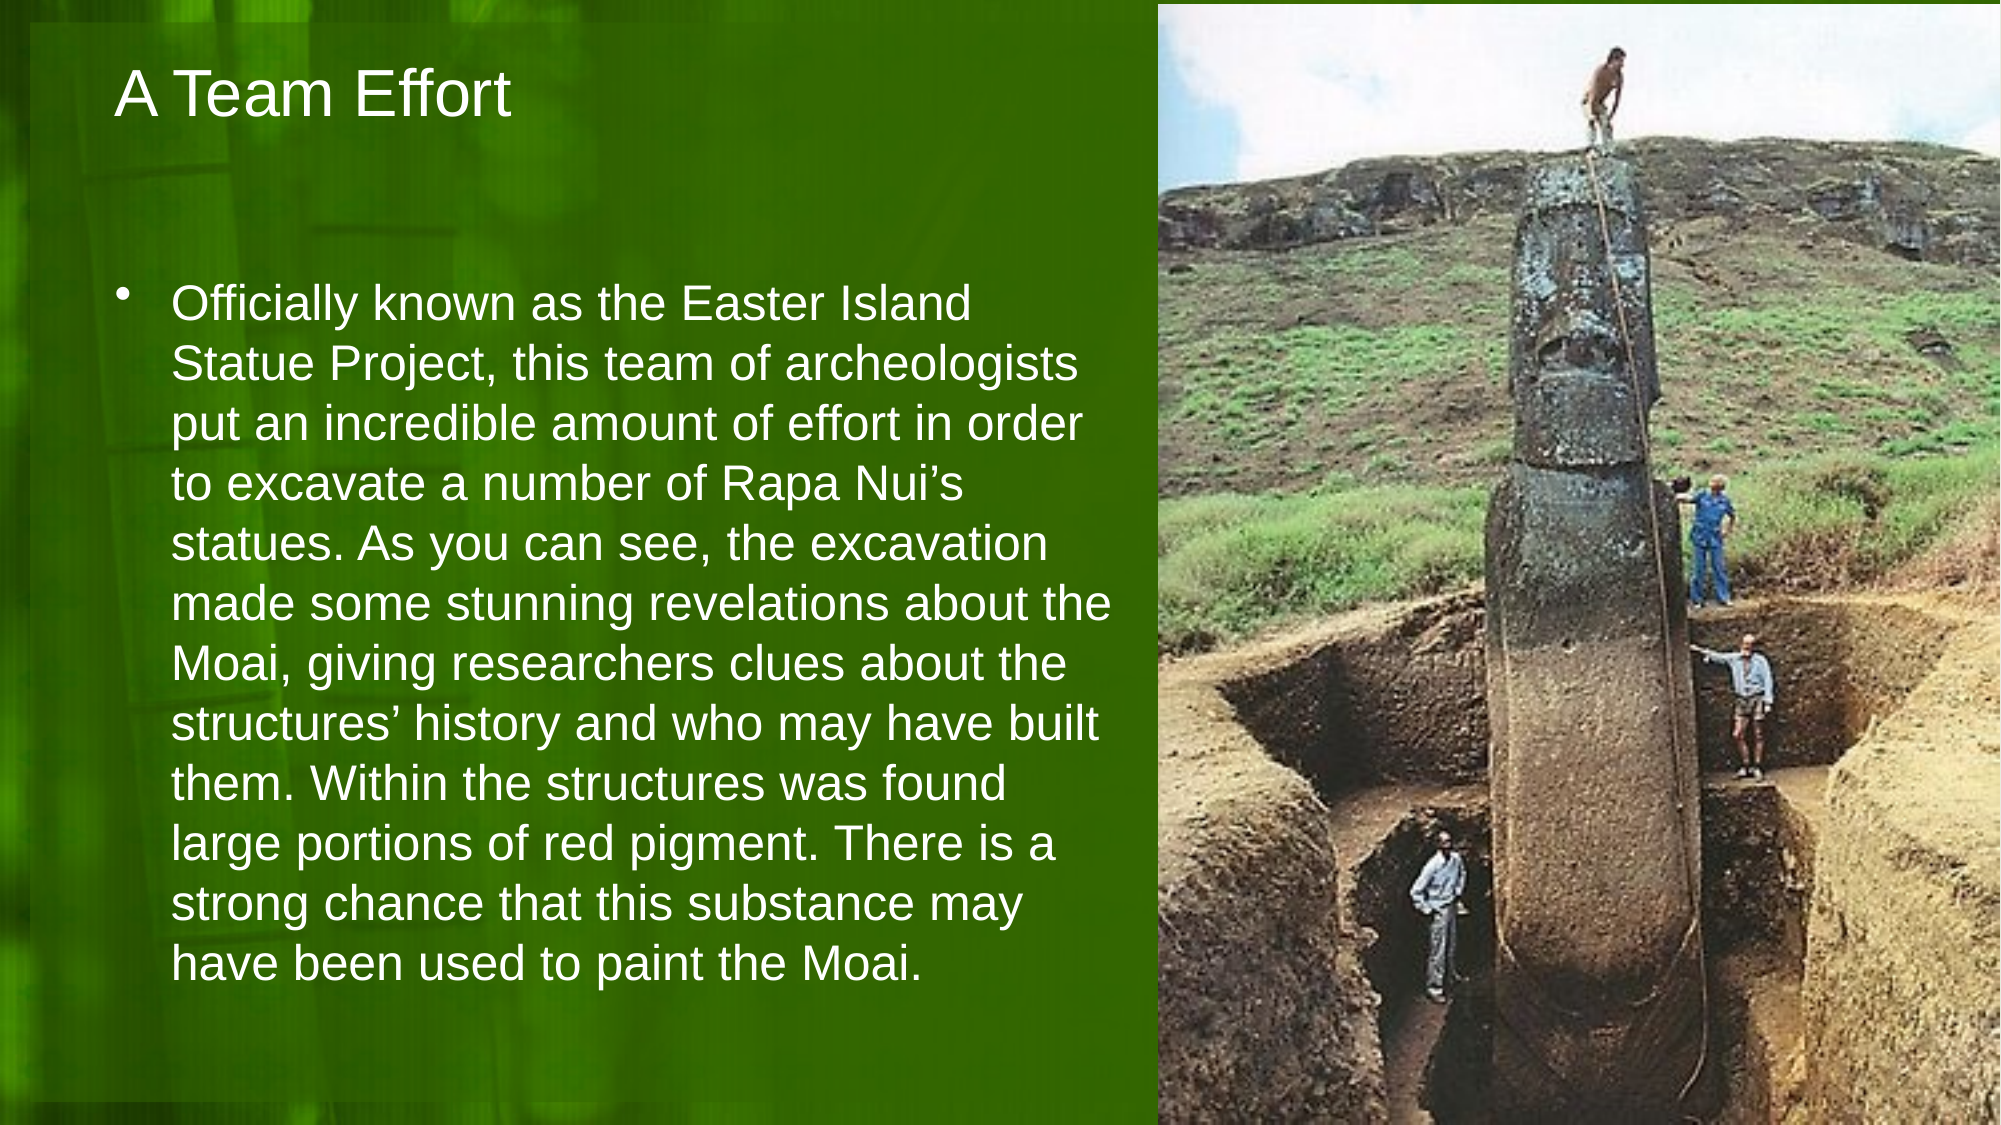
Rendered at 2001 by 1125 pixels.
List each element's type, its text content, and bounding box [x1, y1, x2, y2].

list Officially known as the Easter Island Statue Project, this team of archeologists put an incredible amount of effort in order to excavate a number of Rapa Nui’s statues. As you can see, the excavation made some stunning revelations about the Moai, giving researchers clues about the structures’ history and who may have built them. Within the structures was found large portions of red pigment. There is a strong chance that this substance may have been used to paint the Moai. [99, 262, 1138, 1005]
picture [0, 0, 2001, 1125]
title A Team Effort [99, 45, 1153, 138]
